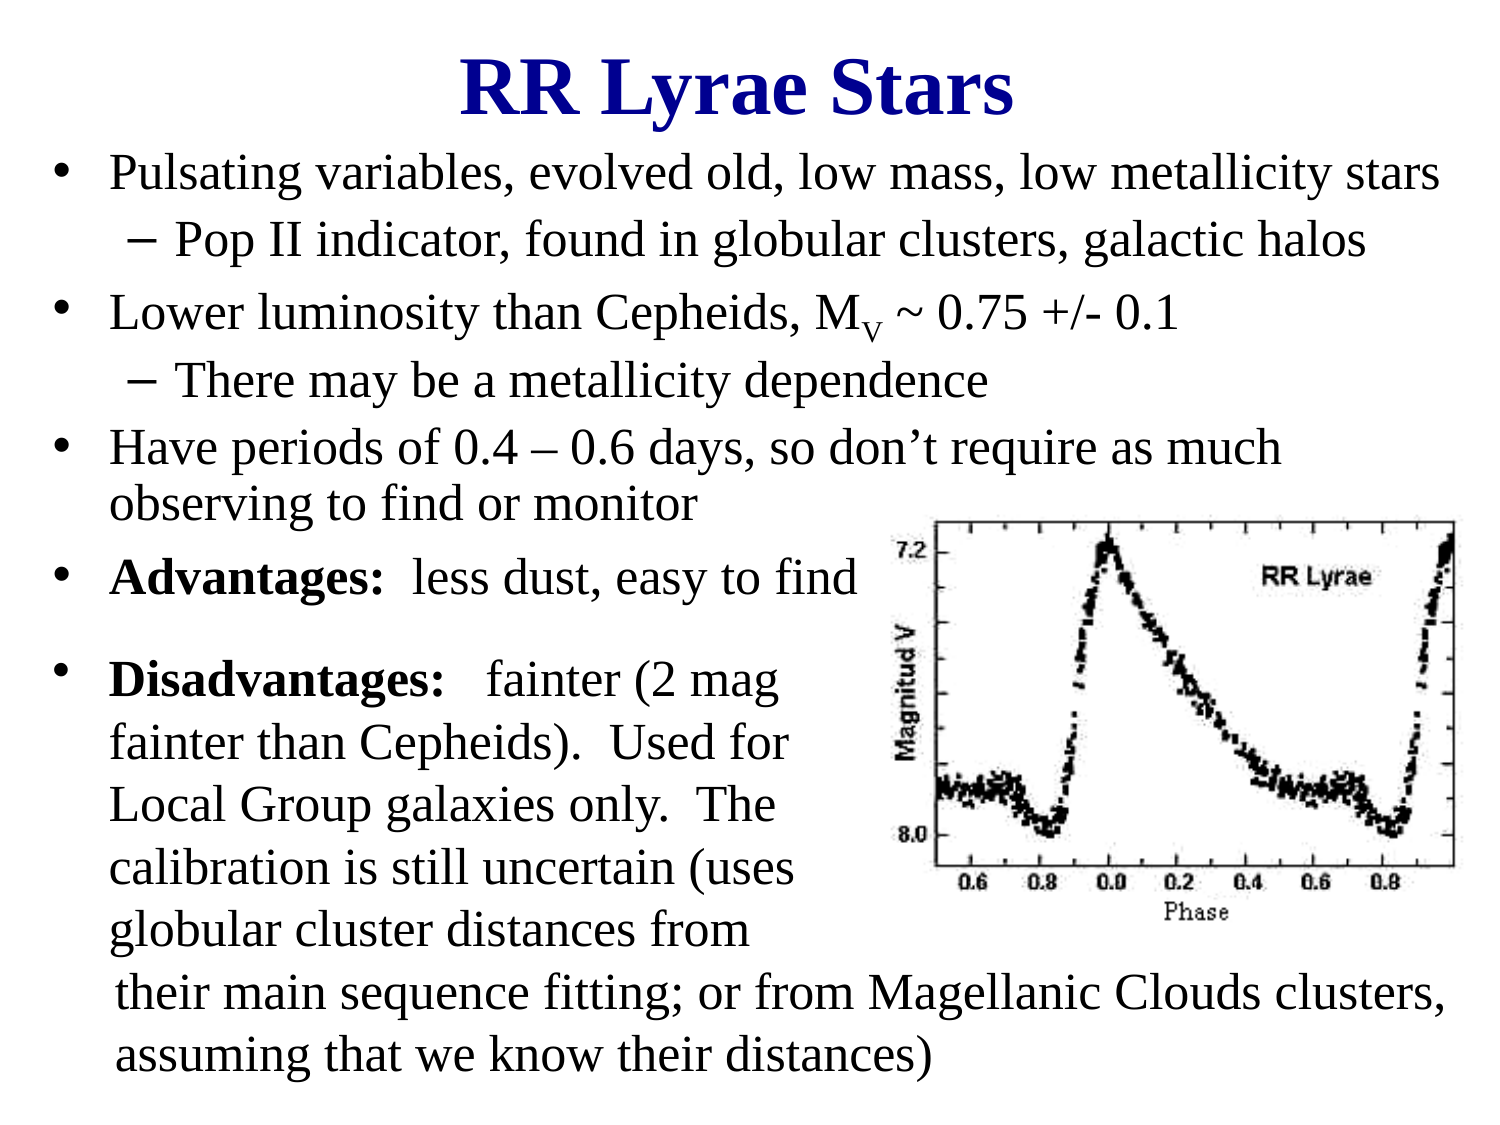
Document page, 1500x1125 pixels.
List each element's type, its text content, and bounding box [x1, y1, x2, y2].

text_box Disadvantages: fainter (2 mag fainter than Cepheids). Used for Local Group galaxies only. The calibration is still uncertain (uses globular cluster distances from [37, 637, 838, 975]
list Pulsating variables, evolved old, low mass, low metallicity stars Pop II indicator, found in globular clusters, galactic halos Lower luminosity than Cepheids, MV ~ 0.75 +/- 0.1 There may be a metallicity dependence Have periods of 0.4 – 0.6 days, so don’t require as much observing to find or monitor Advantages: less dust, easy to find [37, 137, 1475, 663]
text_box their main sequence fitting; or from Magellanic Clouds clusters, assuming that we know their distances) [99, 949, 1475, 1090]
title RR Lyrae Stars [99, 24, 1375, 137]
picture [874, 499, 1488, 938]
